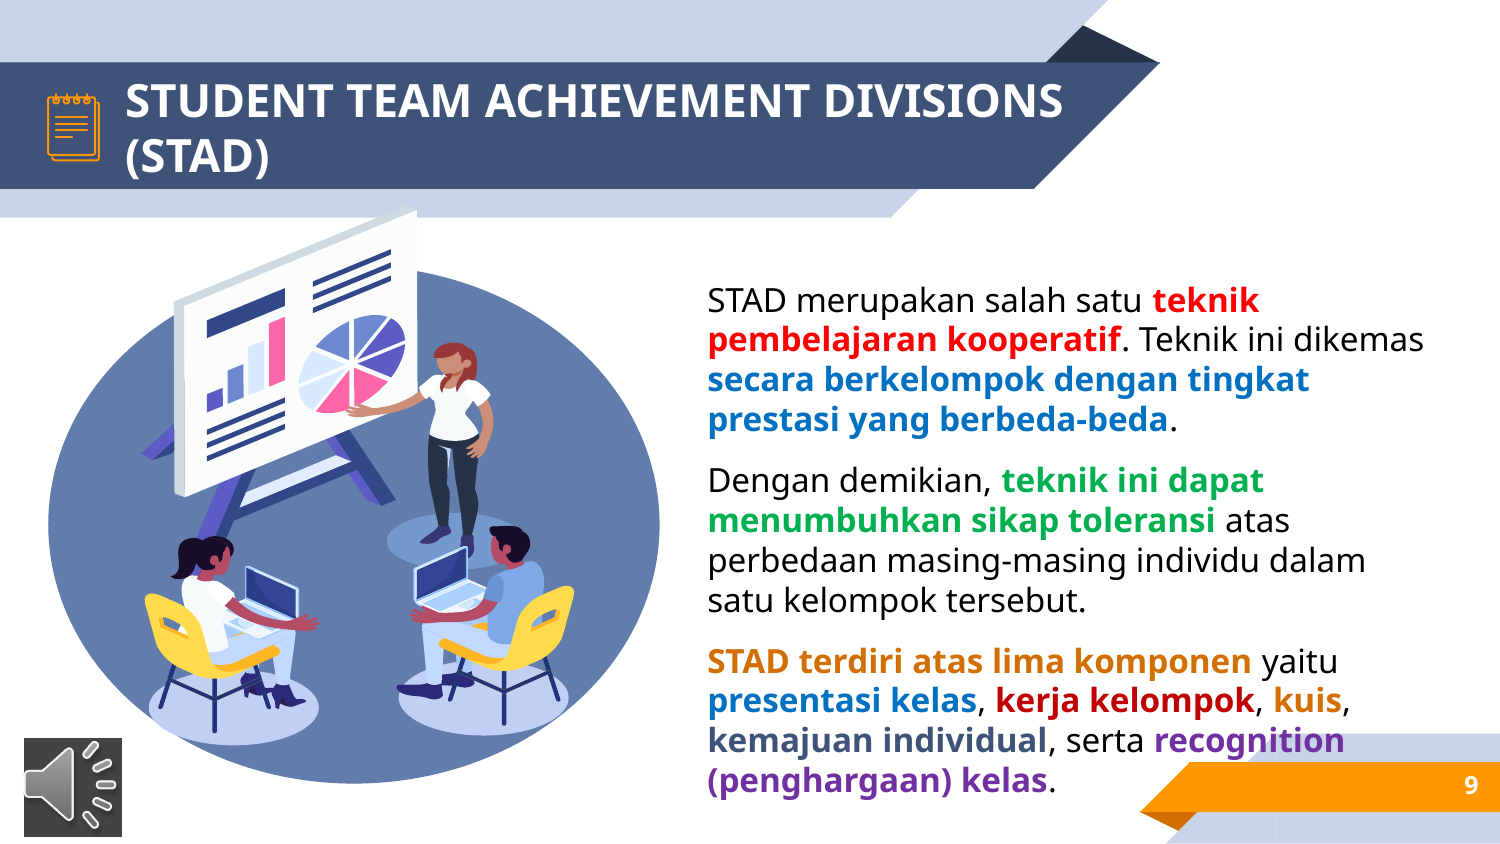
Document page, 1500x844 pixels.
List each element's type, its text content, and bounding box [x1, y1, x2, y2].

slide_number 9 [1249, 760, 1494, 813]
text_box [140, 205, 532, 583]
title STUDENT TEAM ACHIEVEMENT DIVISIONS (STAD) [110, 63, 1099, 189]
text_box [536, 314, 662, 703]
picture [22, 737, 124, 838]
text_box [393, 525, 576, 736]
text_box [207, 591, 521, 786]
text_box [47, 93, 100, 161]
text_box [143, 535, 321, 746]
text_box [46, 341, 138, 711]
text_box STAD merupakan salah satu teknik pembelajaran kooperatif. Teknik ini dikemas secara berkelompok dengan tingkat prestasi yang berbeda-beda. Dengan demikian, teknik ini dapat menumbuhkan sikap toleransi atas perbedaan masing-masing individu dalam satu kelompok tersebut. STAD terdiri atas lima komponen yaitu presentasi kelas, kerja kelompok, kuis, kemajuan individual, serta recognition (penghargaan) kelas. [692, 271, 1452, 807]
